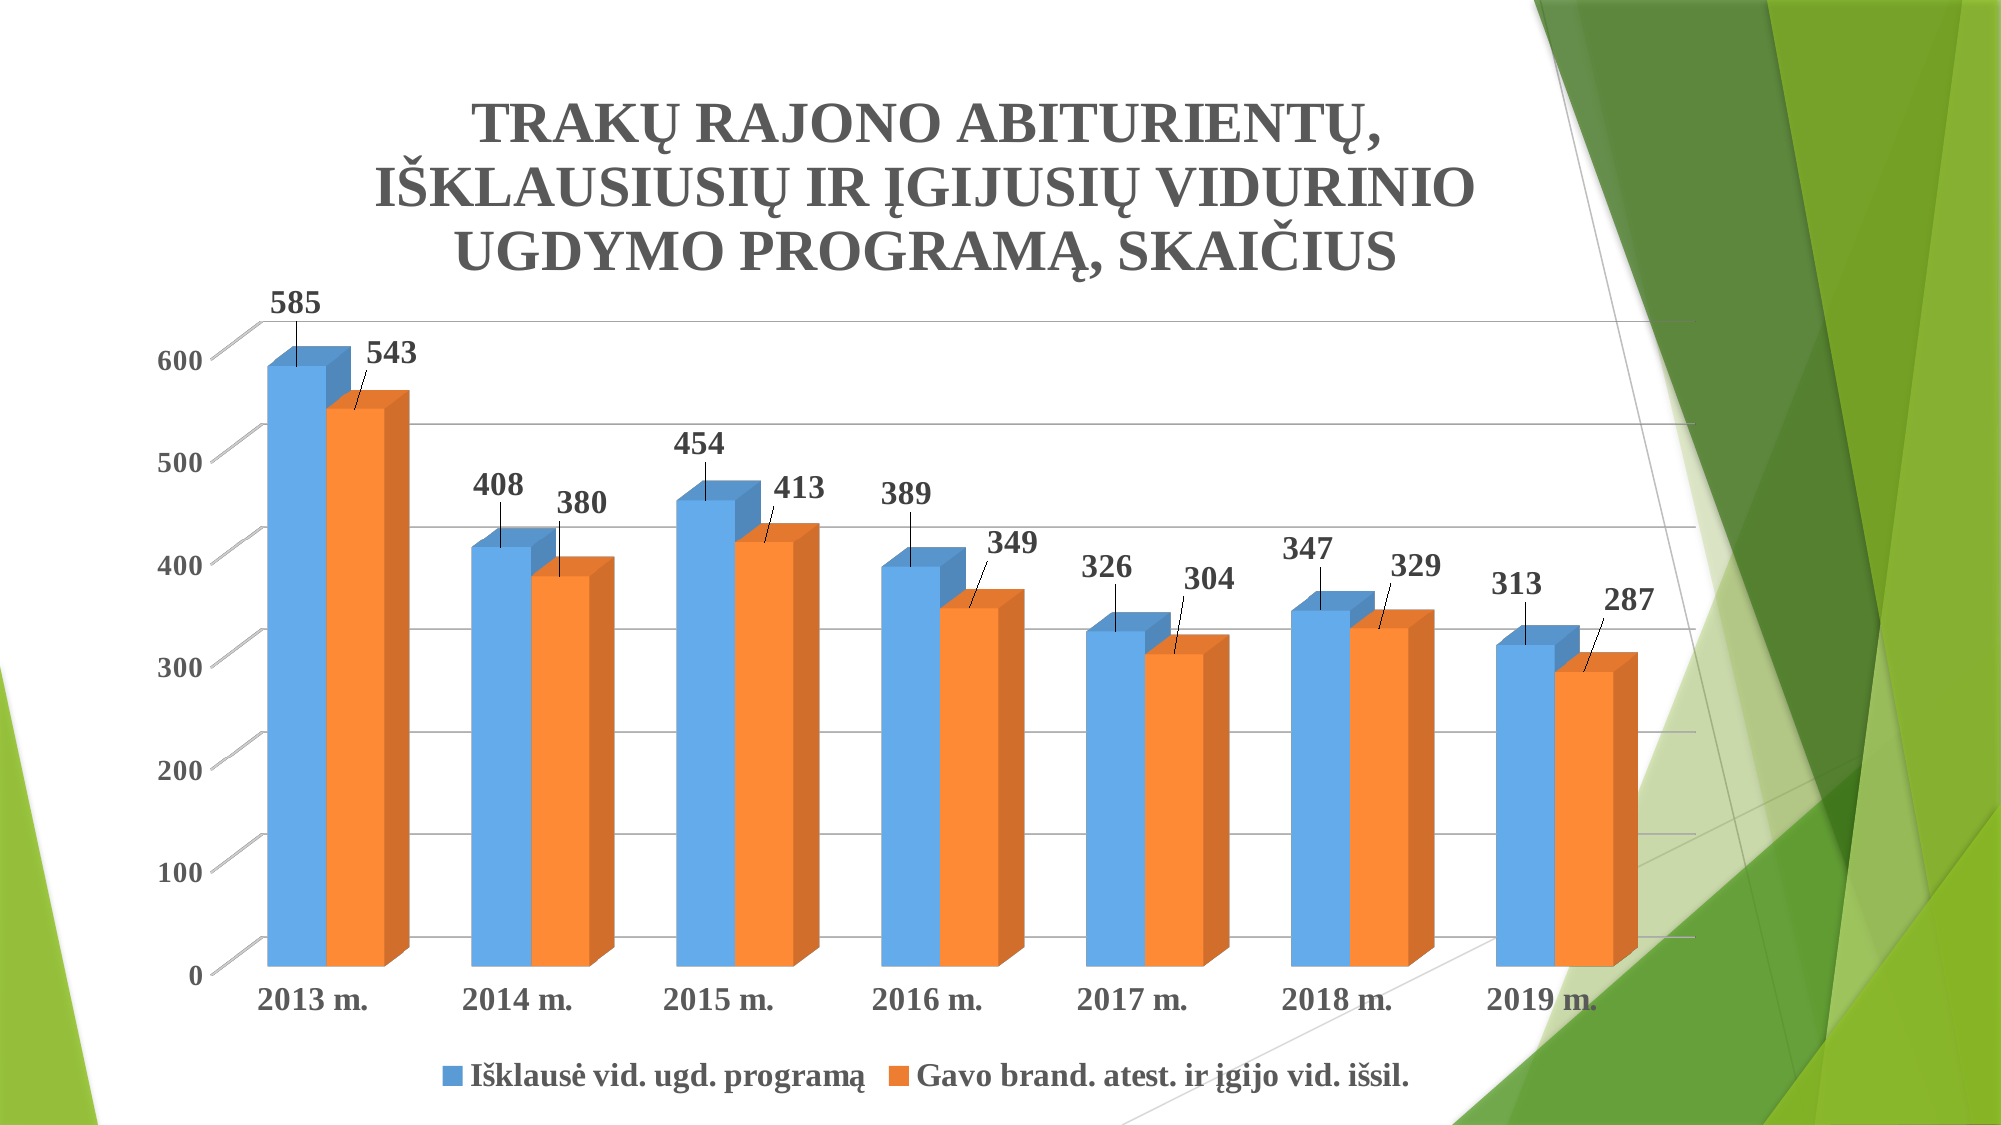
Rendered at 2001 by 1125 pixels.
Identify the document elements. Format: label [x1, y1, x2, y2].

chart [119, 43, 1734, 1102]
